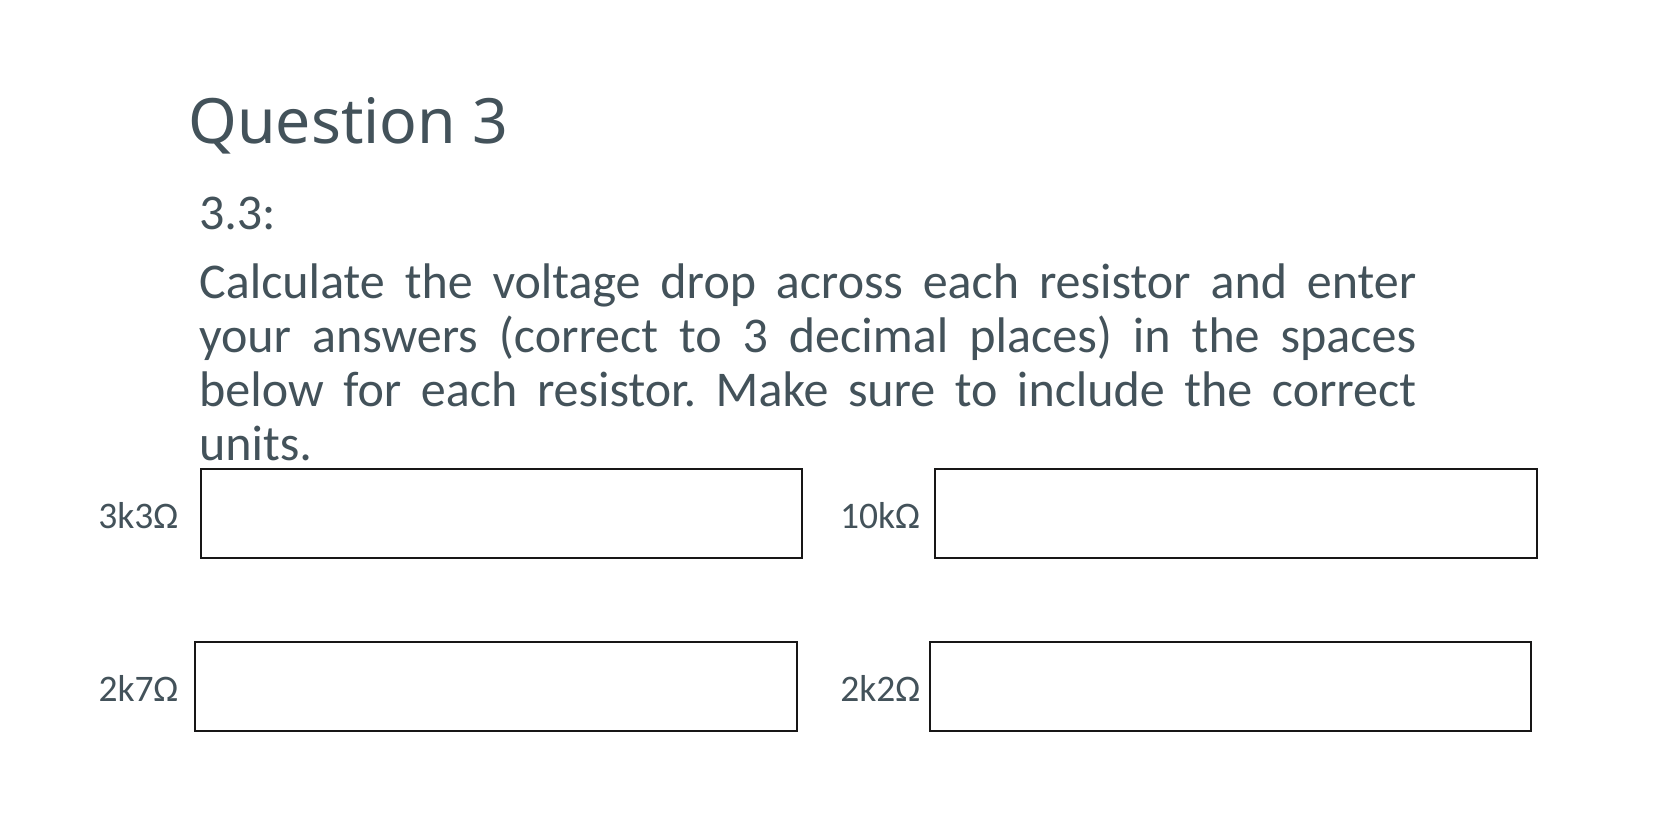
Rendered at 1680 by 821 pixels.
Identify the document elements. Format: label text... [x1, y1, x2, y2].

title Question 3 [173, 43, 1433, 203]
text_box [934, 468, 1538, 559]
text_box 2k7Ω [83, 656, 194, 716]
text_box [929, 641, 1532, 732]
text_box 2k2Ω [825, 656, 936, 716]
text_box [200, 468, 803, 559]
text_box 10kΩ [825, 483, 936, 543]
list 3.3: Calculate the voltage drop across each resistor and enter your answers (correct to 3 decimal places) in the spaces below for each resistor. Make sure to include the correct units. [184, 179, 1433, 754]
text_box [194, 641, 798, 732]
text_box 3k3Ω [83, 483, 194, 543]
